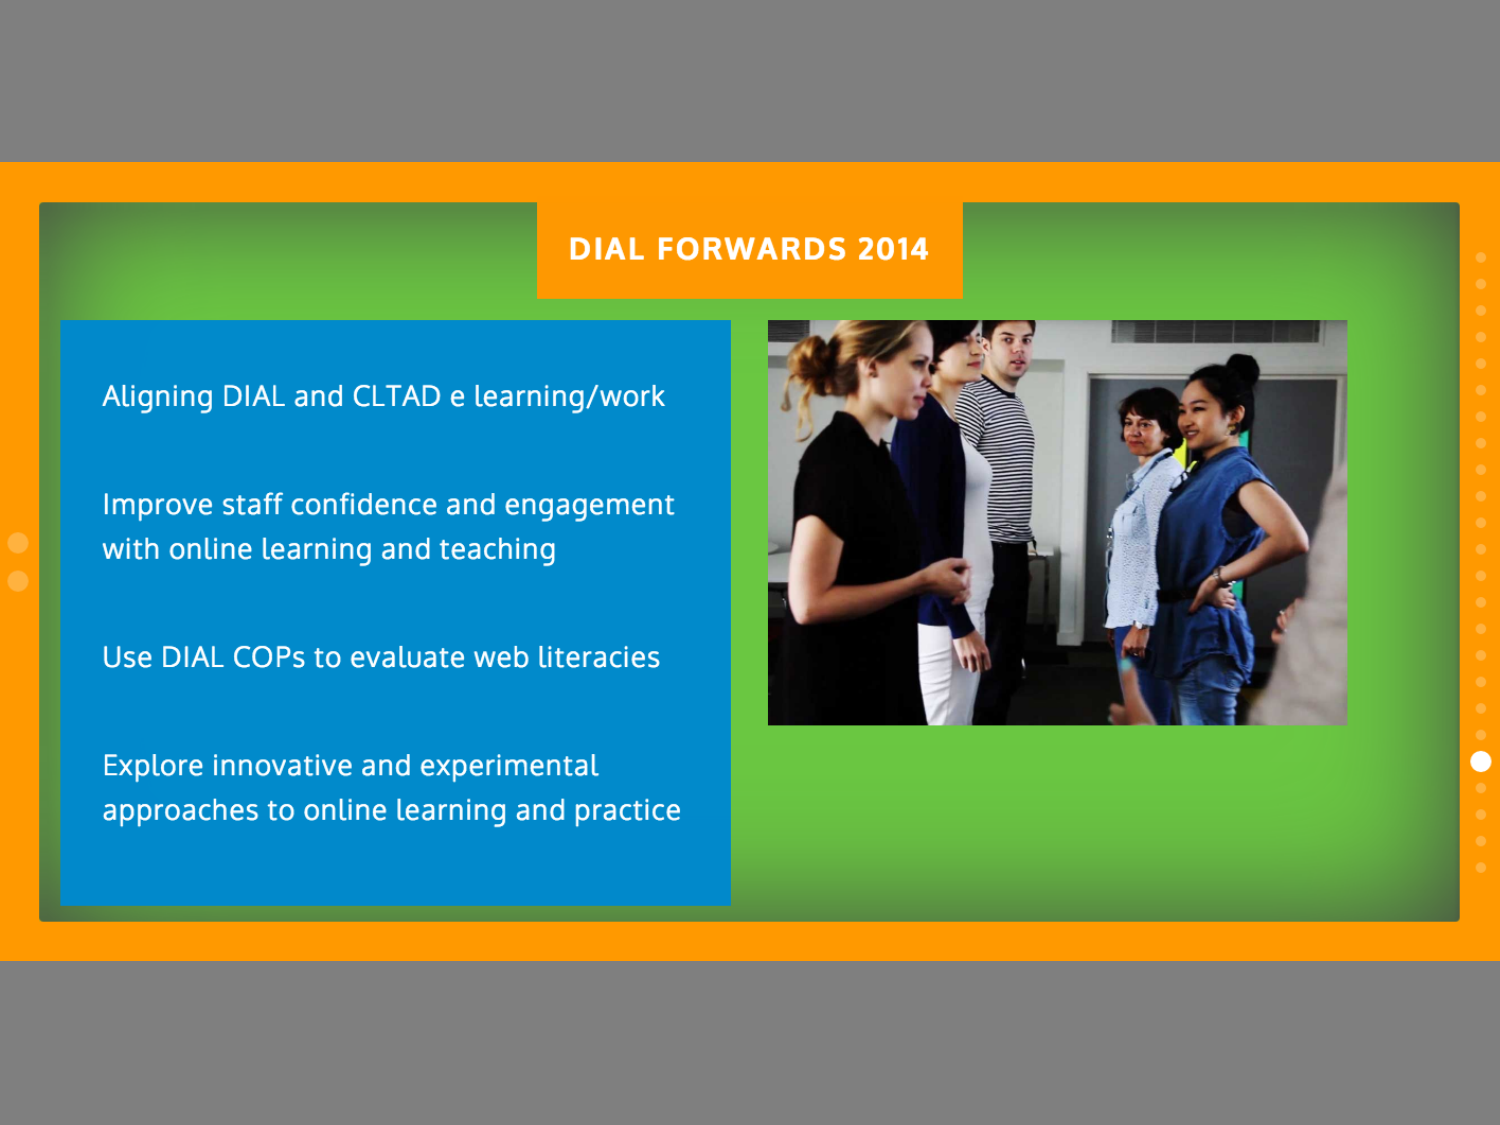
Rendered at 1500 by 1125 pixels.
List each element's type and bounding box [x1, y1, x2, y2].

picture [0, 162, 1500, 961]
